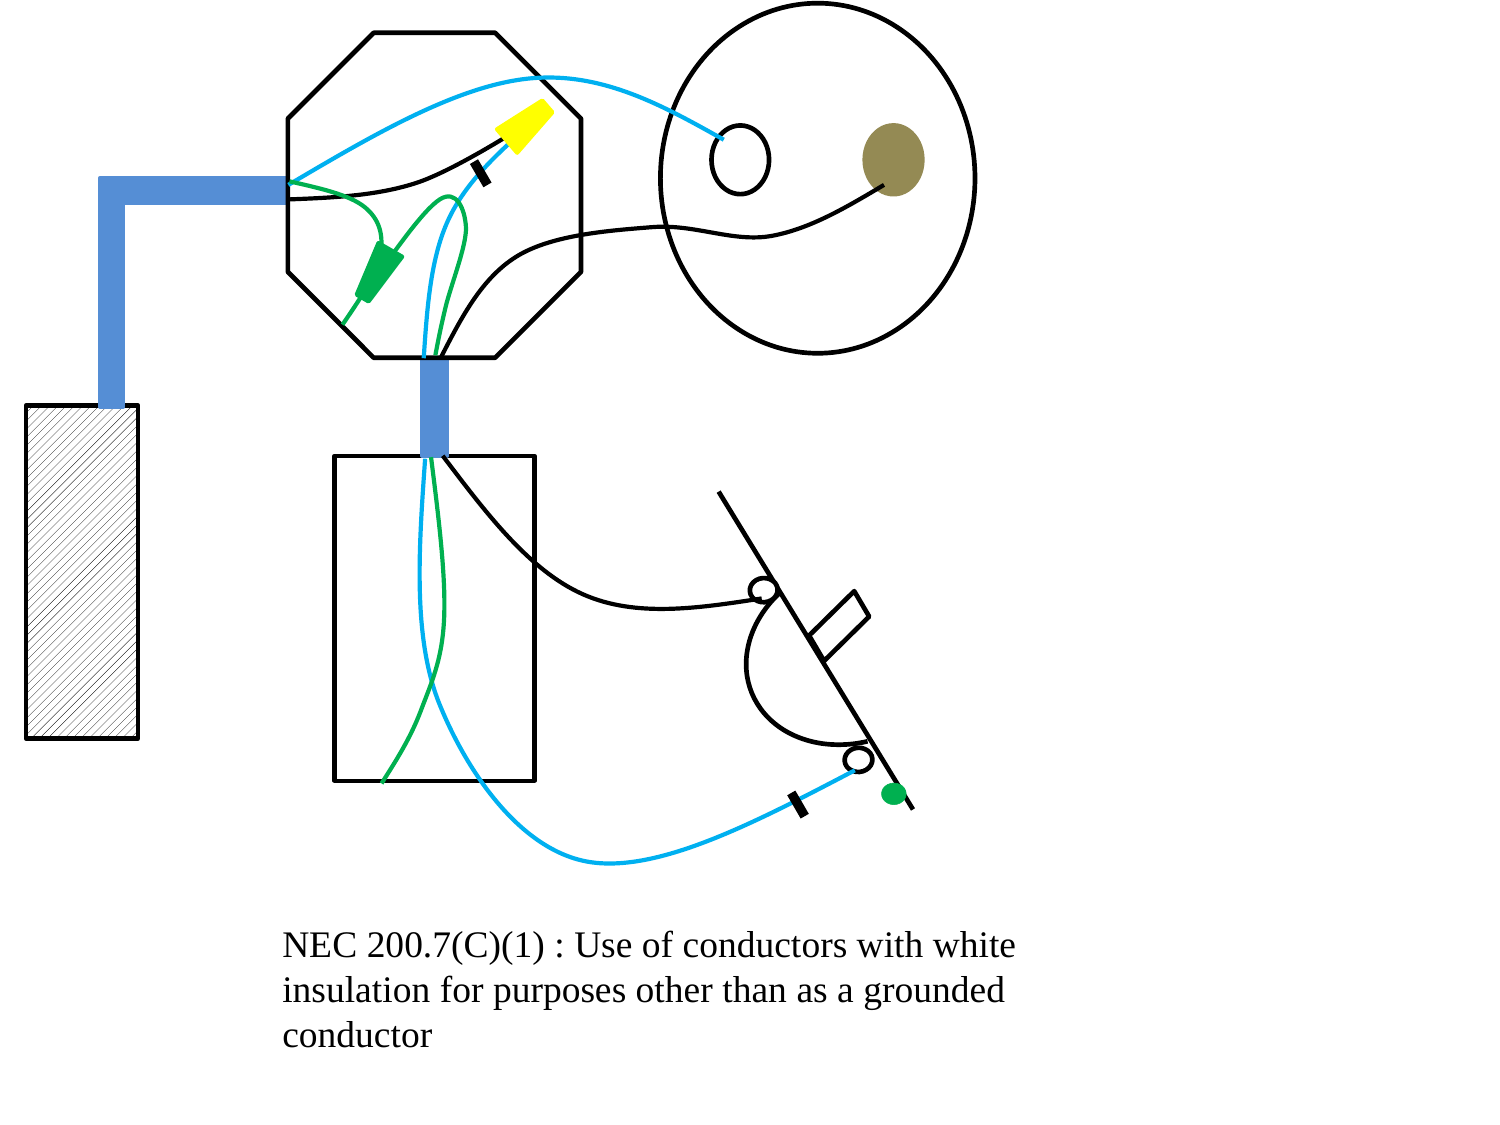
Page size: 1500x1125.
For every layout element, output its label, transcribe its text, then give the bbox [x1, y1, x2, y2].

text_box NEC 200.7(C)(1) : Use of conductors with white insulation for purposes other than as a grounded conductor [267, 912, 1180, 1063]
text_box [790, 792, 805, 817]
text_box [506, 816, 770, 866]
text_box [25, 2, 976, 808]
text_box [473, 161, 488, 186]
